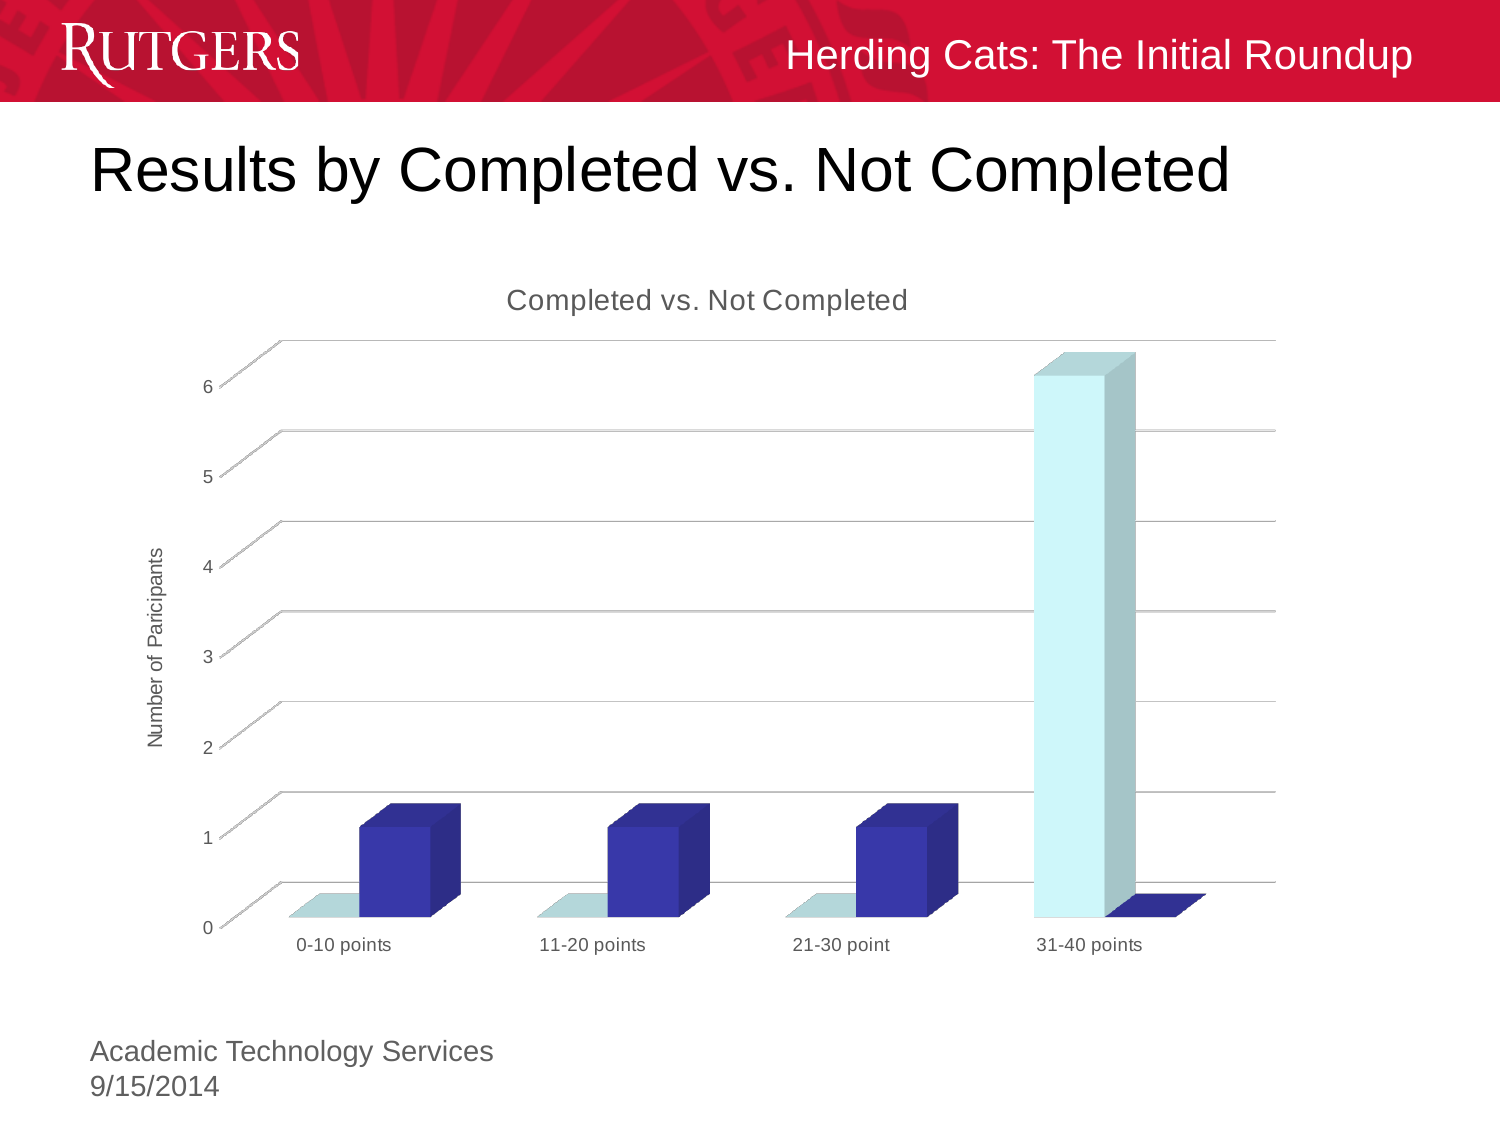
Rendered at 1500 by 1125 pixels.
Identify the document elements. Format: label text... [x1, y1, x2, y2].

picture [0, 0, 1500, 102]
title Results by Completed vs. Not Completed [75, 99, 1425, 233]
chart [110, 252, 1307, 971]
